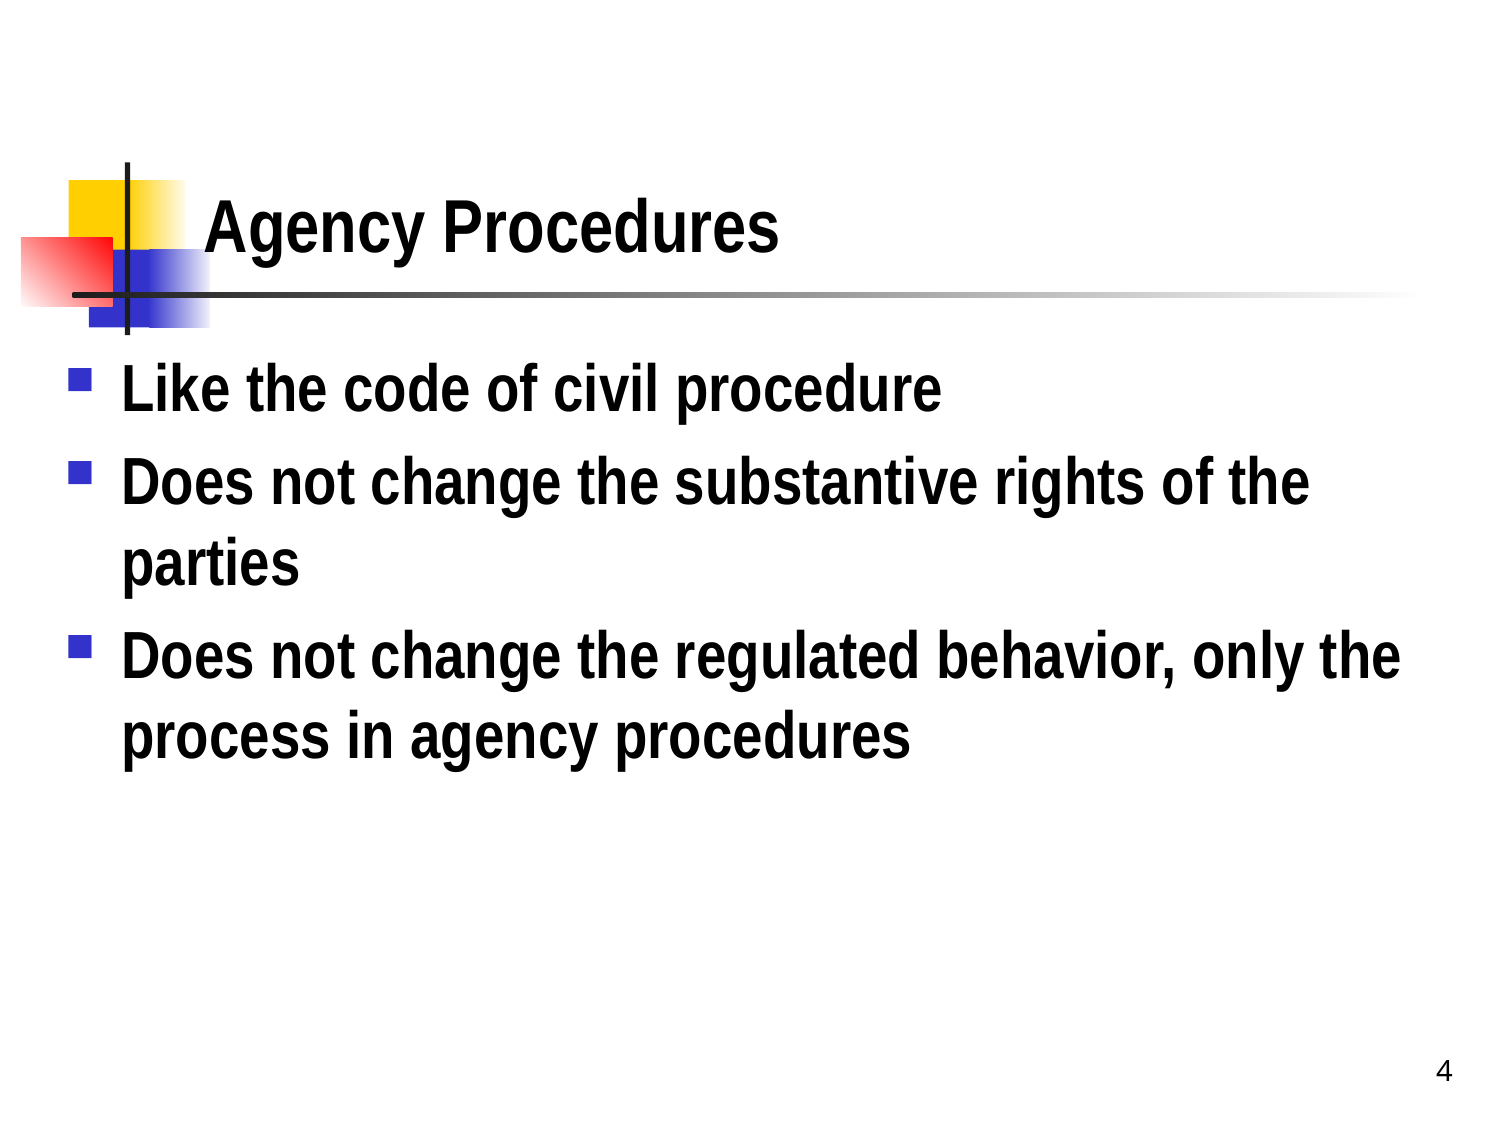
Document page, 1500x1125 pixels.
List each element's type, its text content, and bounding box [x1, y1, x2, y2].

list Like the code of civil procedure Does not change the substantive rights of the parties Does not change the regulated behavior, only the process in agency procedures [50, 337, 1450, 1075]
slide_number 4 [1155, 1024, 1468, 1100]
title Agency Procedures [188, 35, 1468, 275]
